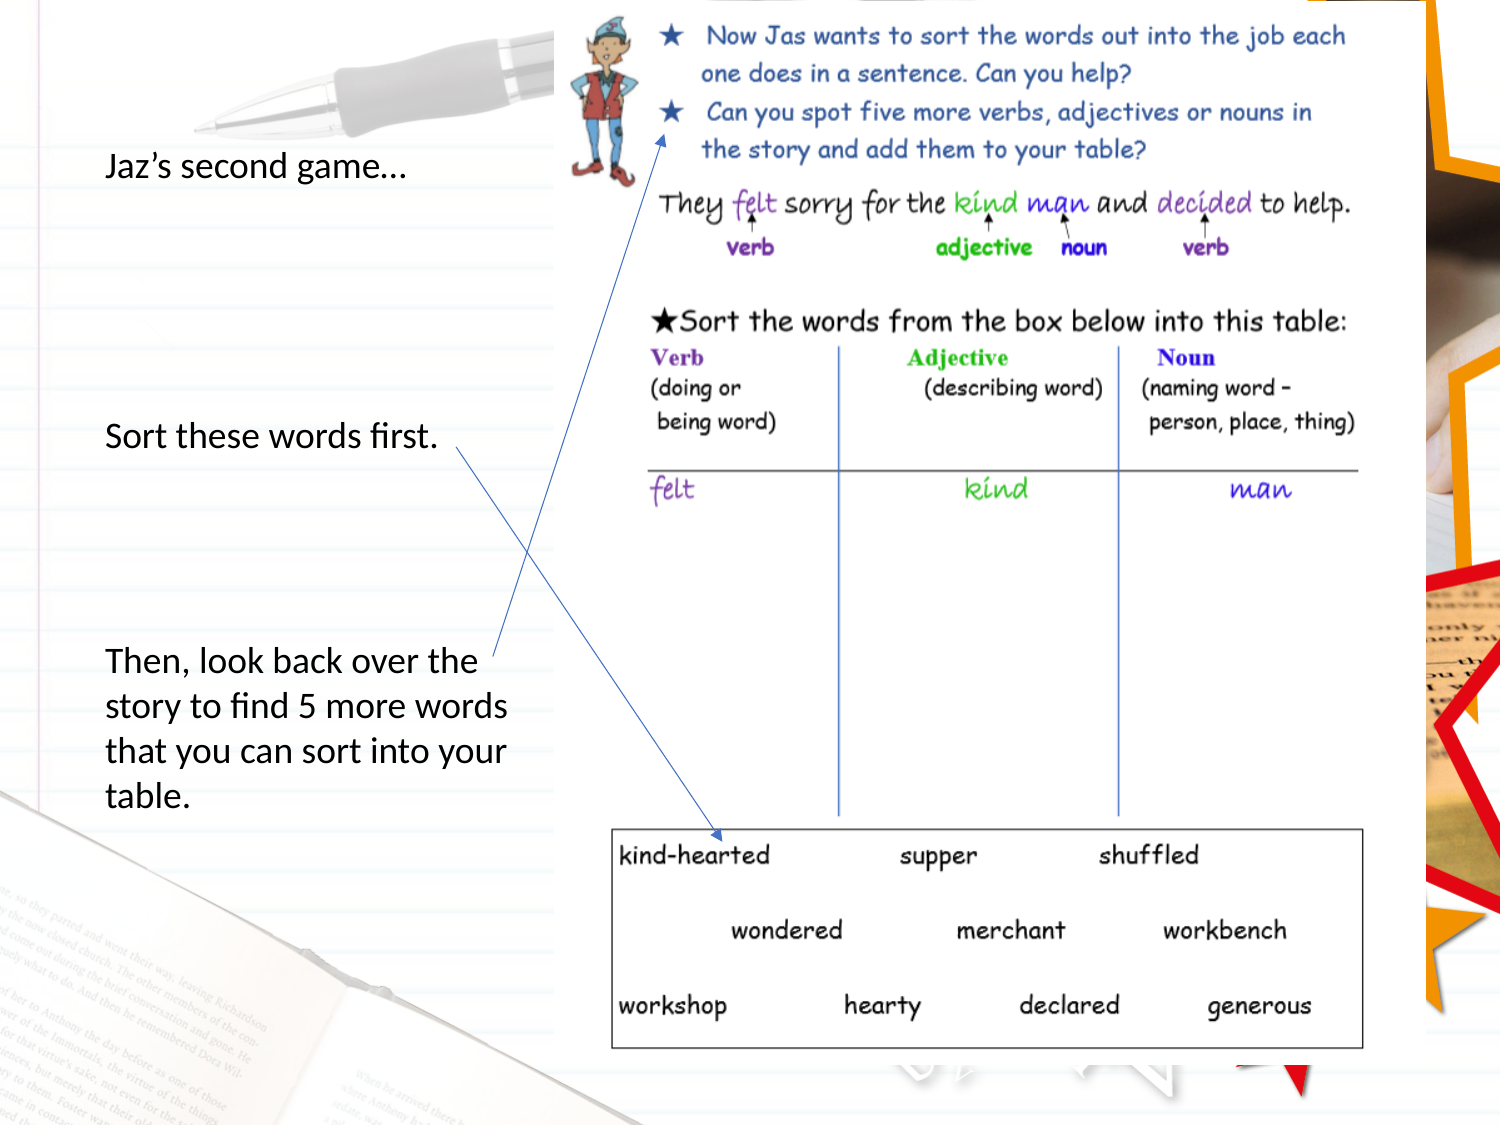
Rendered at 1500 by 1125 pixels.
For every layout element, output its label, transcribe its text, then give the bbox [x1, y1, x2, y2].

picture [0, 0, 1500, 1125]
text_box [456, 446, 723, 842]
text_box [492, 133, 665, 657]
text_box Jaz’s second game… Sort these words first. Then, look back over the story to find 5 more words that you can sort into your table. [90, 133, 492, 824]
